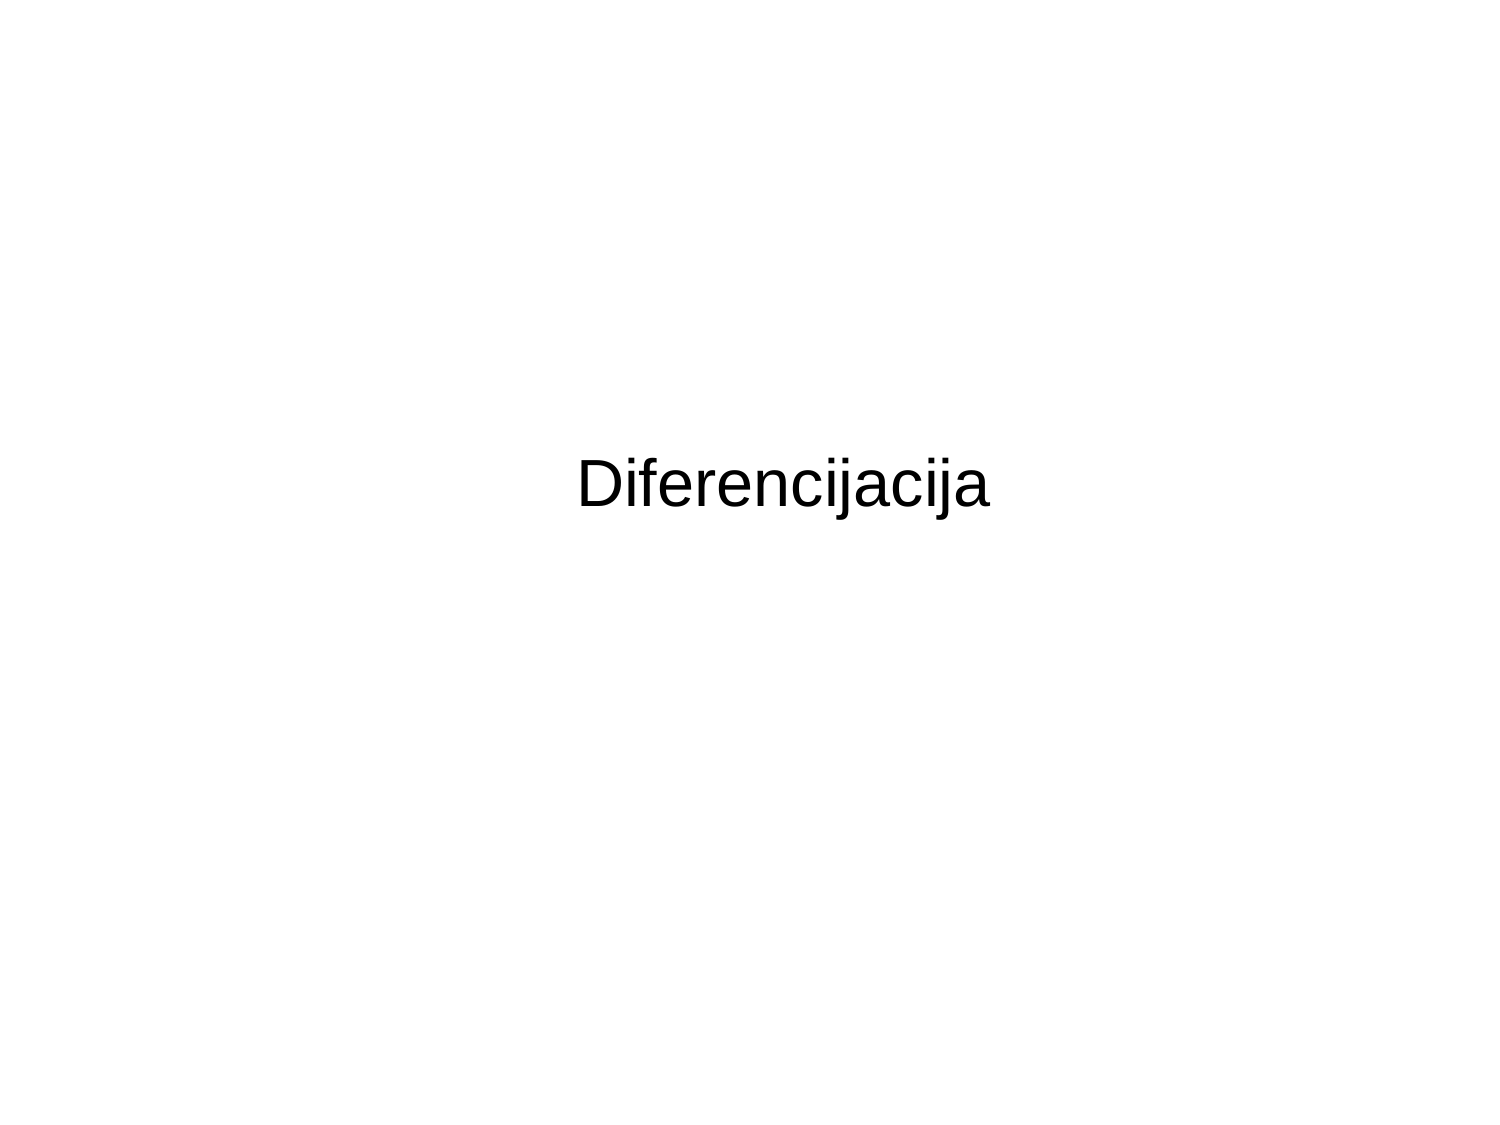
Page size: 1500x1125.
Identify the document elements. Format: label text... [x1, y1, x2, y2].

text_box Diferencijacija [561, 432, 1006, 528]
